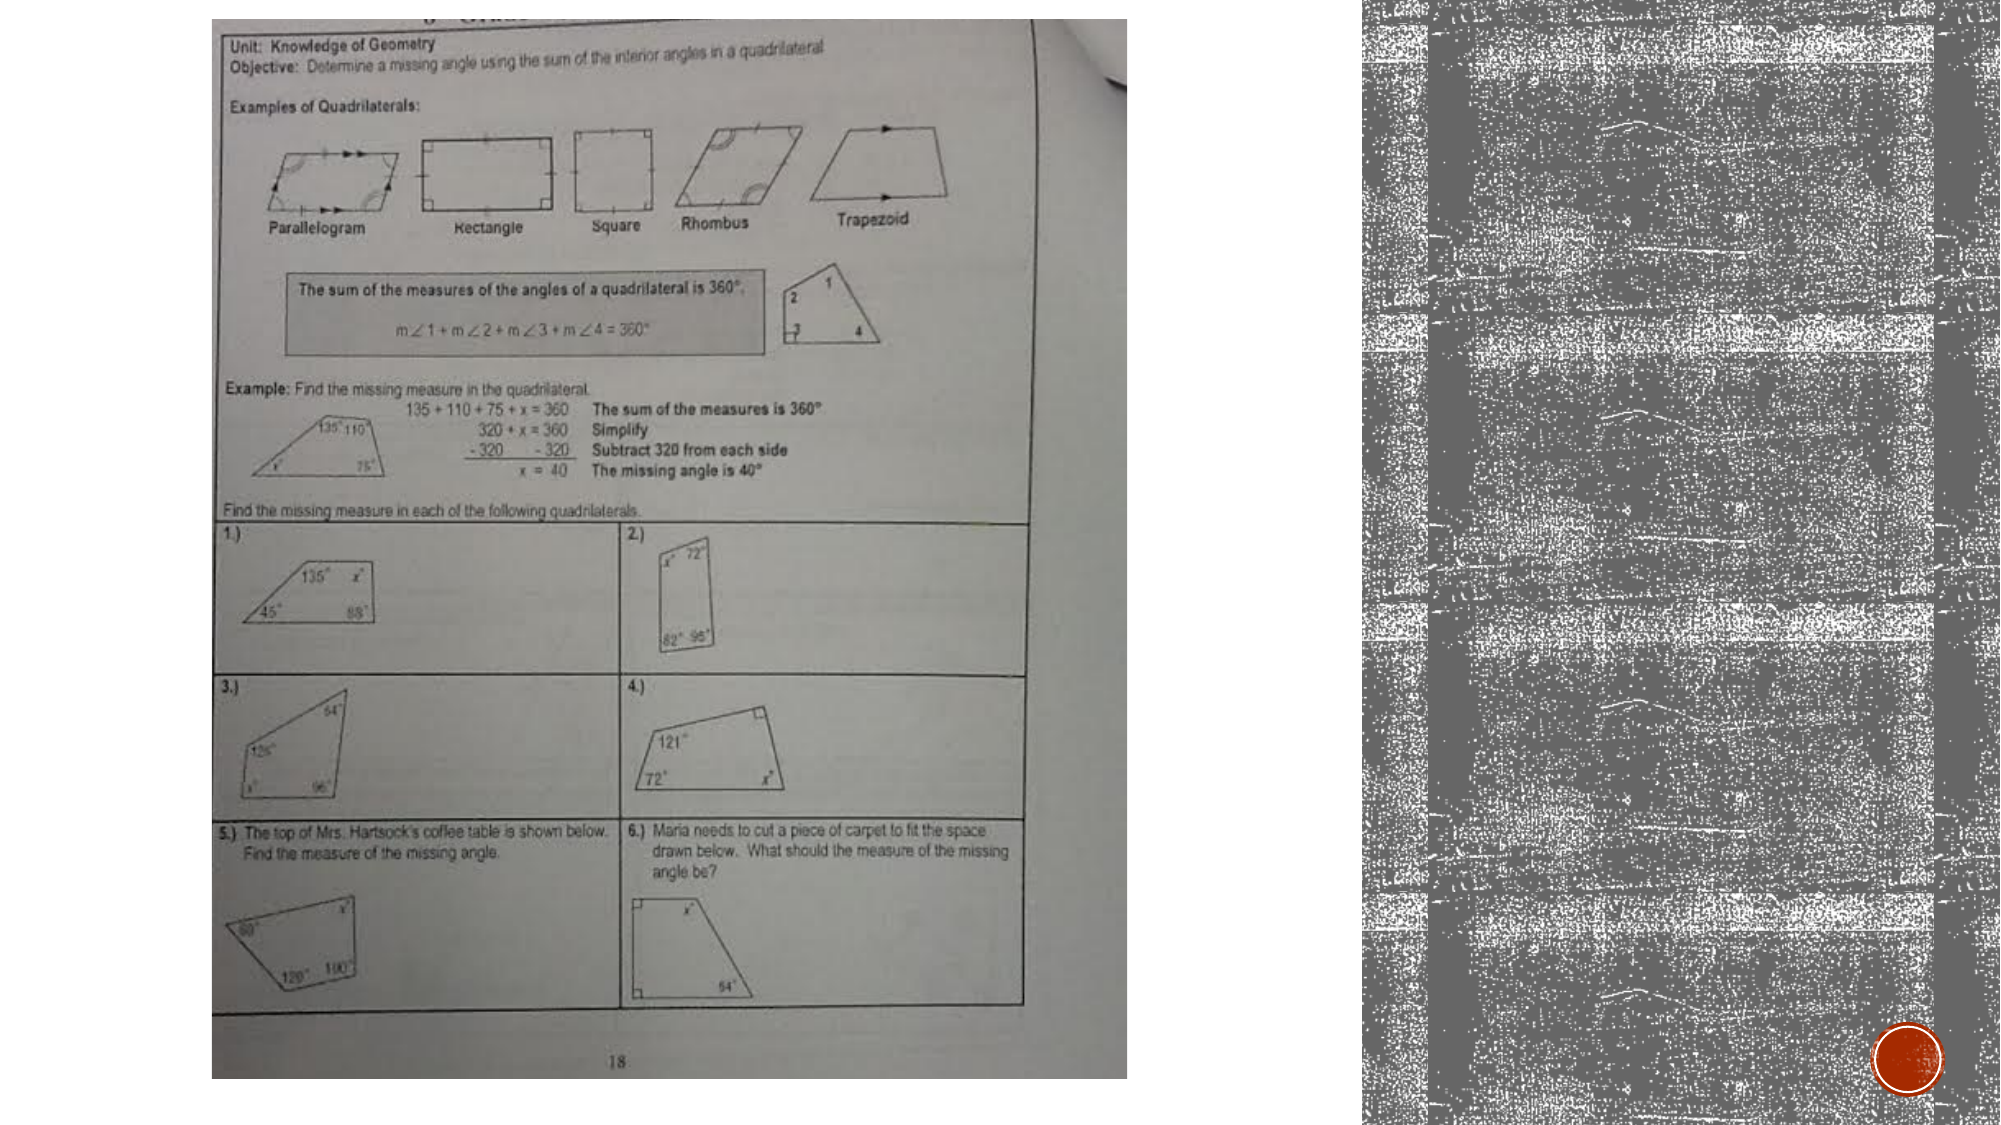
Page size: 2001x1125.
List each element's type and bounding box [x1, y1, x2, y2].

picture [211, 19, 1128, 1079]
